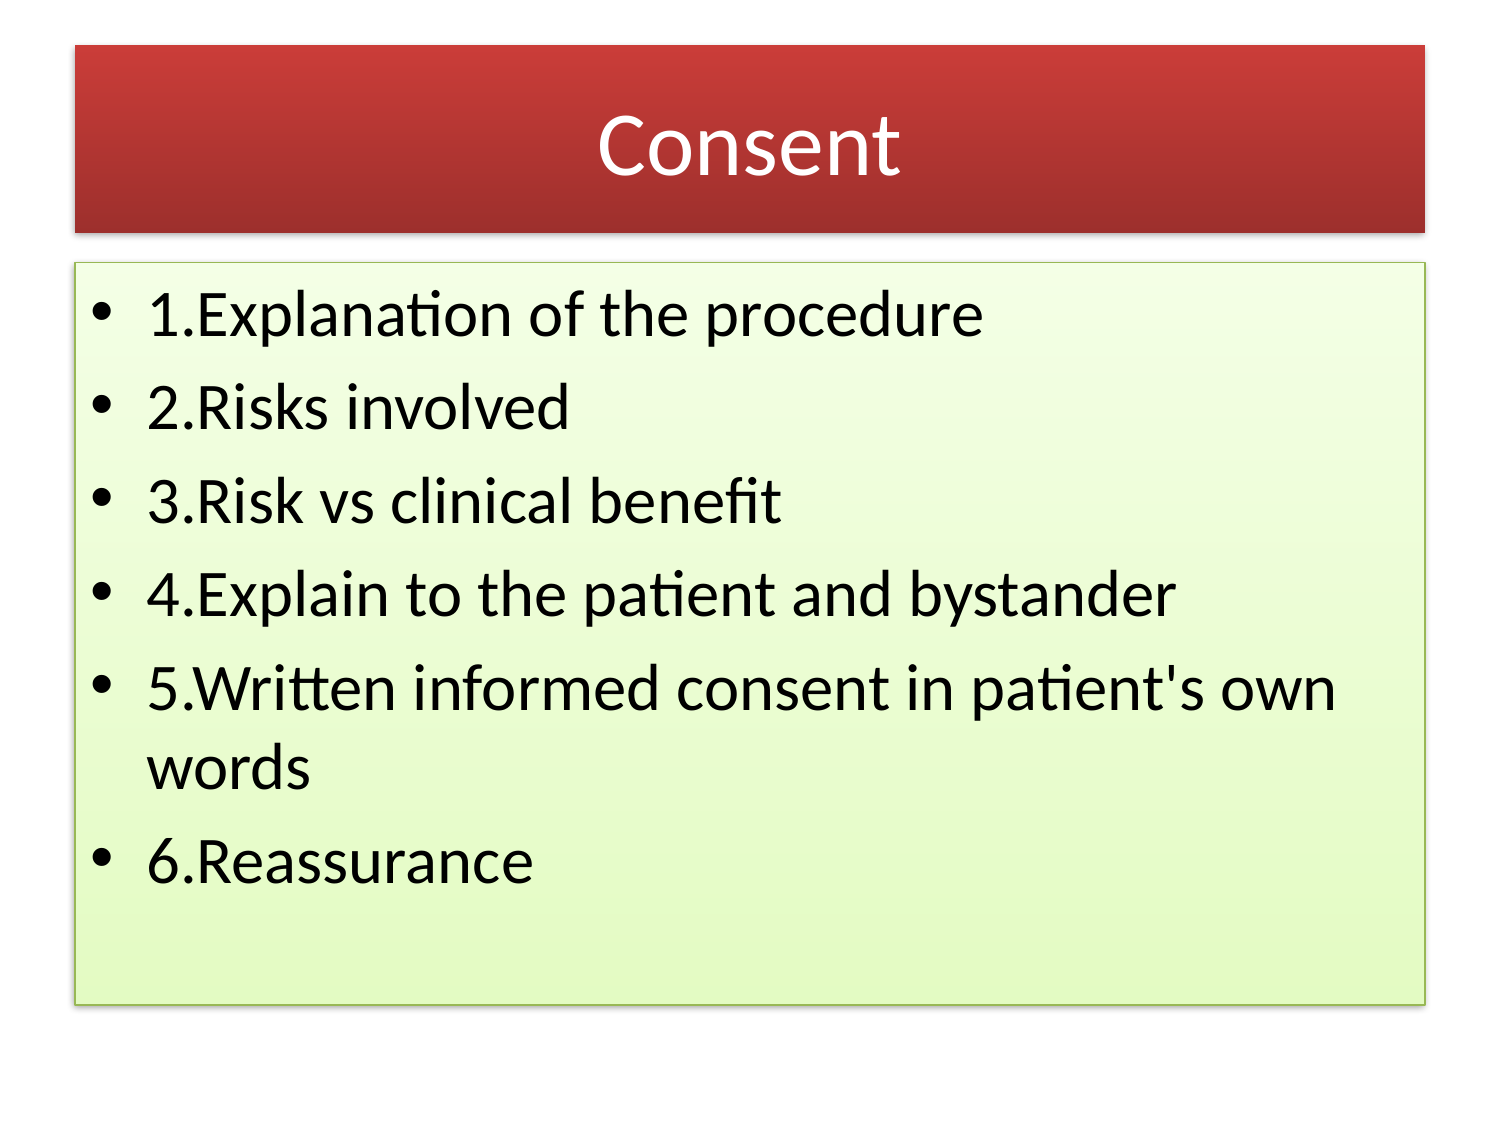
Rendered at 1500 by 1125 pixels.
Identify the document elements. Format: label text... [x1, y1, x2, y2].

list 1.Explanation of the procedure 2.Risks involved 3.Risk vs clinical benefit 4.Explain to the patient and bystander 5.Written informed consent in patient's own words 6.Reassurance [74, 262, 1426, 1006]
title Consent [75, 45, 1425, 233]
